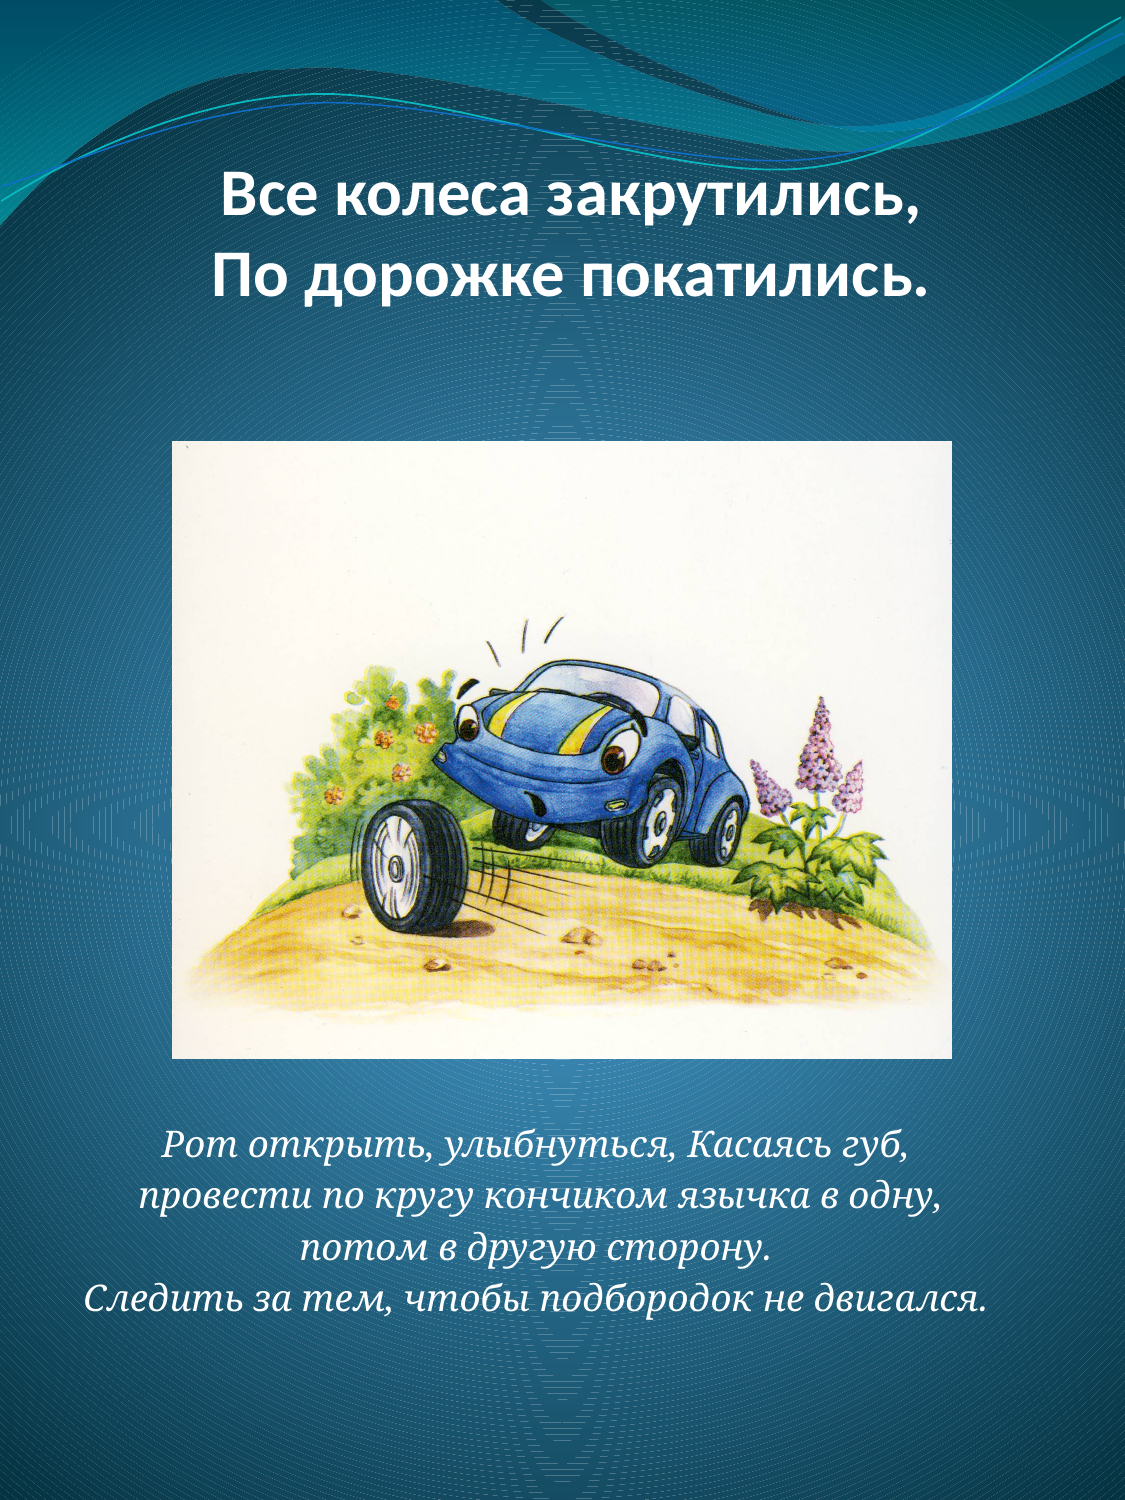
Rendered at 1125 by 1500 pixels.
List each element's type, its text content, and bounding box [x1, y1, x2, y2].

picture [172, 441, 953, 1059]
title Все колеса закрутились, По дорожке покатились. [184, 128, 962, 310]
subtitle Рот открыть, улыбнуться, Касаясь губ, провести по кругу кончиком язычка в одну, потом в другую сторону. Следить за тем, чтобы подбородок не двигался. [46, 1113, 1035, 1383]
